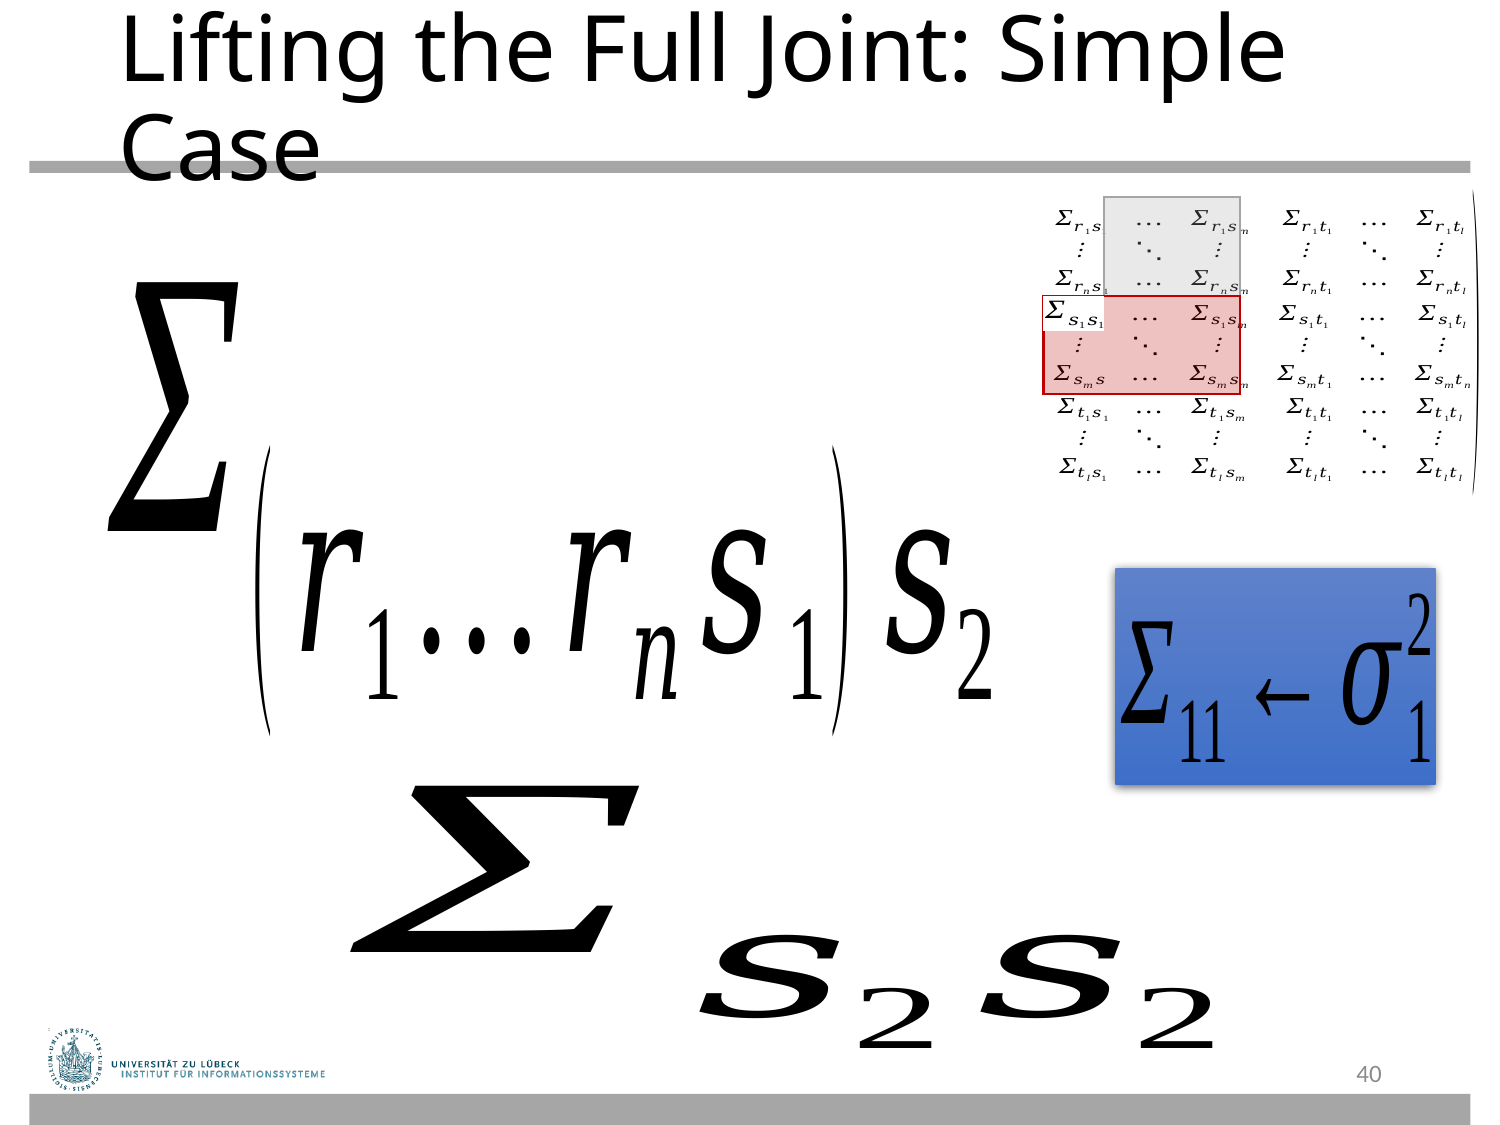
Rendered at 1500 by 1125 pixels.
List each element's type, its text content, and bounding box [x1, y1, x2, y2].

title Lifting the Full Joint: Simple Case [103, 42, 1397, 161]
text_box [1042, 295, 1241, 395]
text_box [716, 188, 1044, 600]
slide_number 40 [1059, 1042, 1397, 1103]
text_box [1103, 196, 1241, 295]
